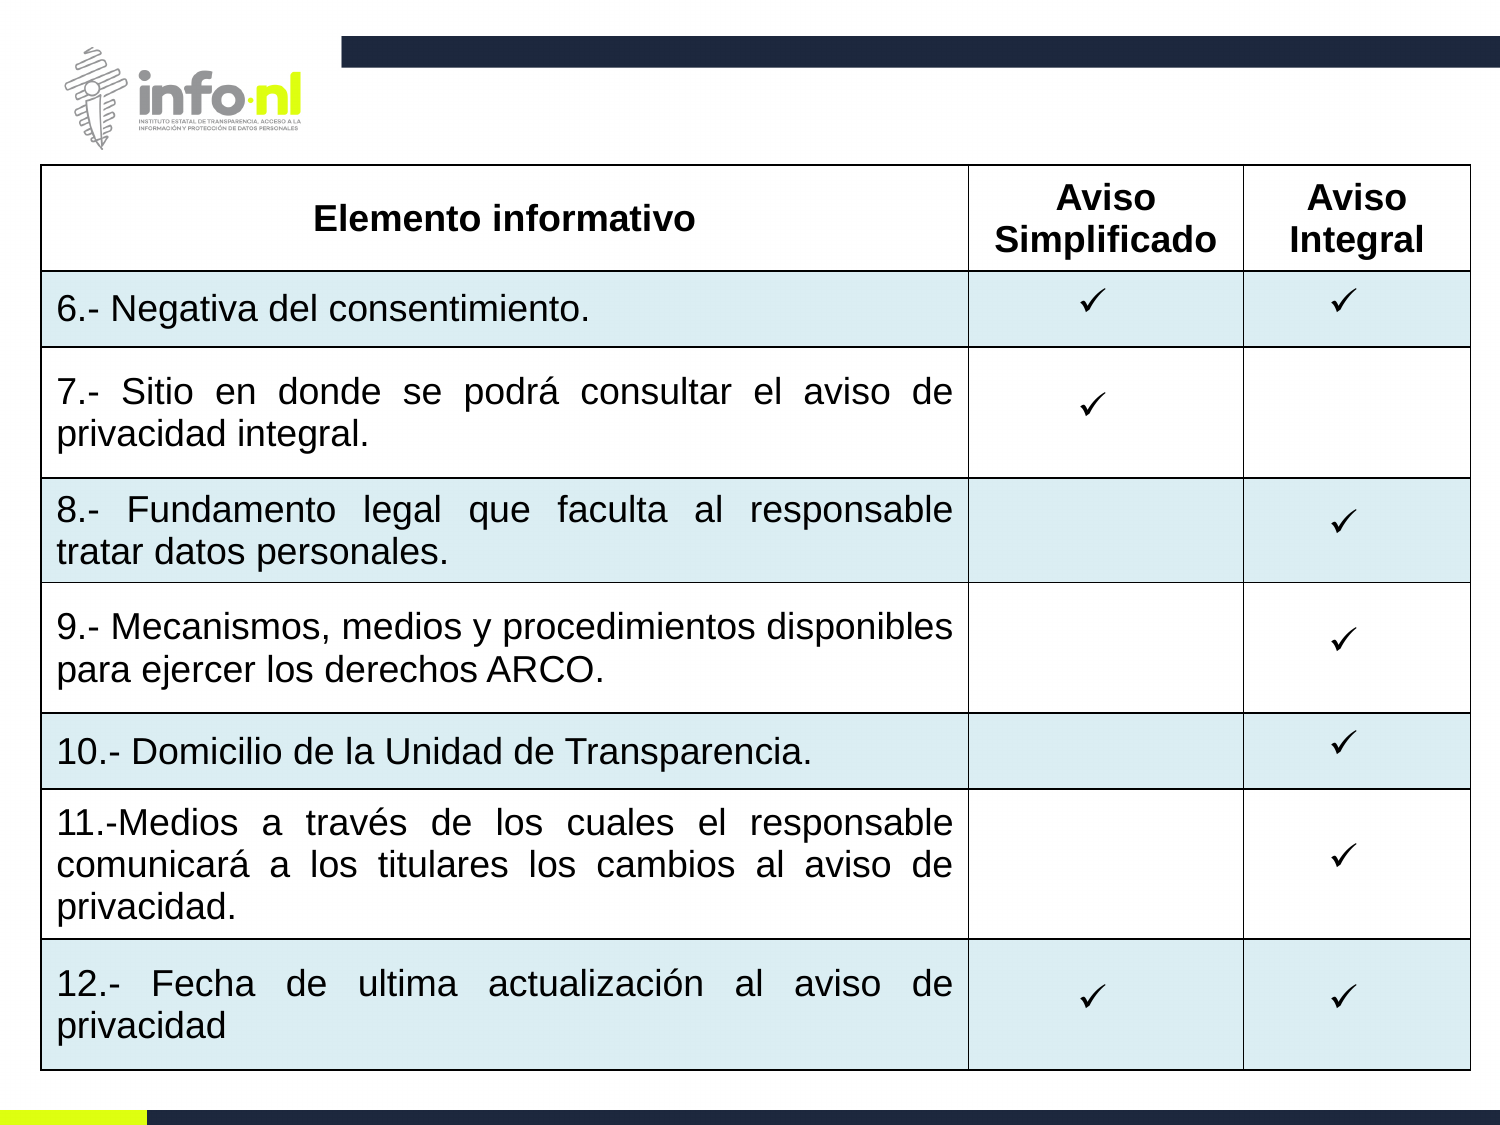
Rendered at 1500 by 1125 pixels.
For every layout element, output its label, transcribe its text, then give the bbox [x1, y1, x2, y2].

table_cell 7.- Sitio en donde se podrá consultar el aviso de privacidad integral. [42, 348, 968, 477]
table_cell 8.- Fundamento legal que faculta al responsable tratar datos personales. [42, 479, 968, 582]
table_cell [969, 583, 1243, 712]
table_cell [1244, 790, 1470, 938]
table_cell 9.- Mecanismos, medios y procedimientos disponibles para ejercer los derechos ARCO. [42, 583, 968, 712]
table_cell [969, 790, 1243, 938]
table_header Aviso Integral [1244, 166, 1470, 270]
table_cell [1244, 479, 1470, 582]
table_cell [1244, 272, 1470, 346]
table_cell [1244, 348, 1470, 477]
table_cell [969, 940, 1243, 1069]
table_cell [1244, 940, 1470, 1069]
table_cell [969, 348, 1243, 477]
table_cell 10.- Domicilio de la Unidad de Transparencia. [42, 714, 968, 788]
table_cell [1244, 583, 1470, 712]
table_header Elemento informativo [42, 166, 968, 270]
table_cell 12.- Fecha de ultima actualización al aviso de privacidad [42, 940, 968, 1069]
table_cell 6.- Negativa del consentimiento. [42, 272, 968, 346]
picture [0, 0, 1500, 1125]
table_header Aviso Simplificado [969, 166, 1243, 270]
table_cell [969, 714, 1243, 788]
table_cell [1244, 714, 1470, 788]
table_cell [969, 479, 1243, 582]
table_cell 11.-Medios a través de los cuales el responsable comunicará a los titulares los cambios al aviso de privacidad. [42, 790, 968, 938]
table_cell [969, 272, 1243, 346]
